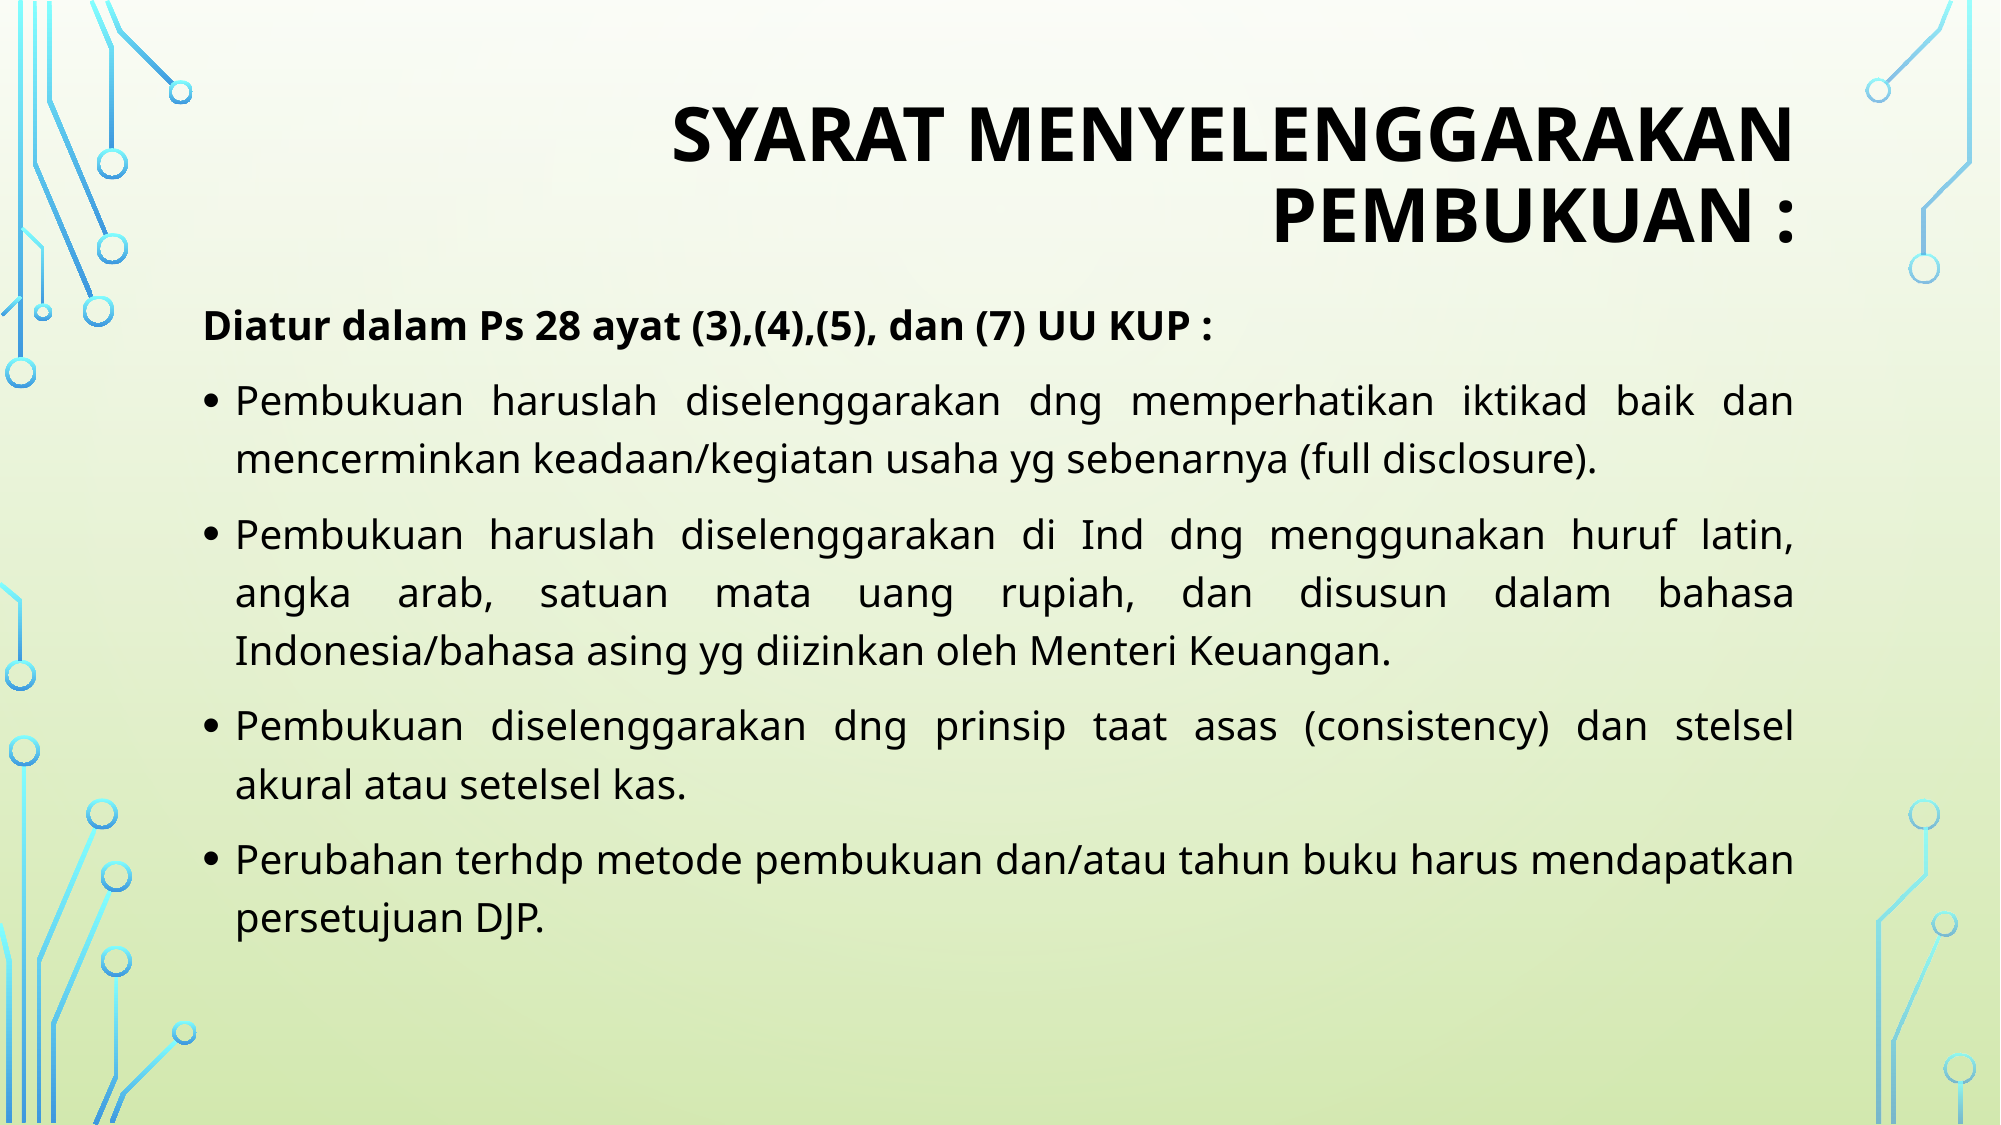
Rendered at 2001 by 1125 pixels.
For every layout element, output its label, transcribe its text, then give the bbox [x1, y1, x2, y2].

title Syarat menyelenggarakan pembukuan : [187, 101, 1813, 282]
list Diatur dalam Ps 28 ayat (3),(4),(5), dan (7) UU KUP : Pembukuan haruslah diselenggarakan dng memperhatikan iktikad baik dan mencerminkan keadaan/kegiatan usaha yg sebenarnya (full disclosure). Pembukuan haruslah diselenggarakan di Ind dng menggunakan huruf latin, angka arab, satuan mata uang rupiah, dan disusun dalam bahasa Indonesia/bahasa asing yg diizinkan oleh Menteri Keuangan. Pembukuan diselenggarakan dng prinsip taat asas (consistency) dan stelsel akural atau setelsel kas. Perubahan terhdp metode pembukuan dan/atau tahun buku harus mendapatkan persetujuan DJP. [187, 282, 1813, 950]
